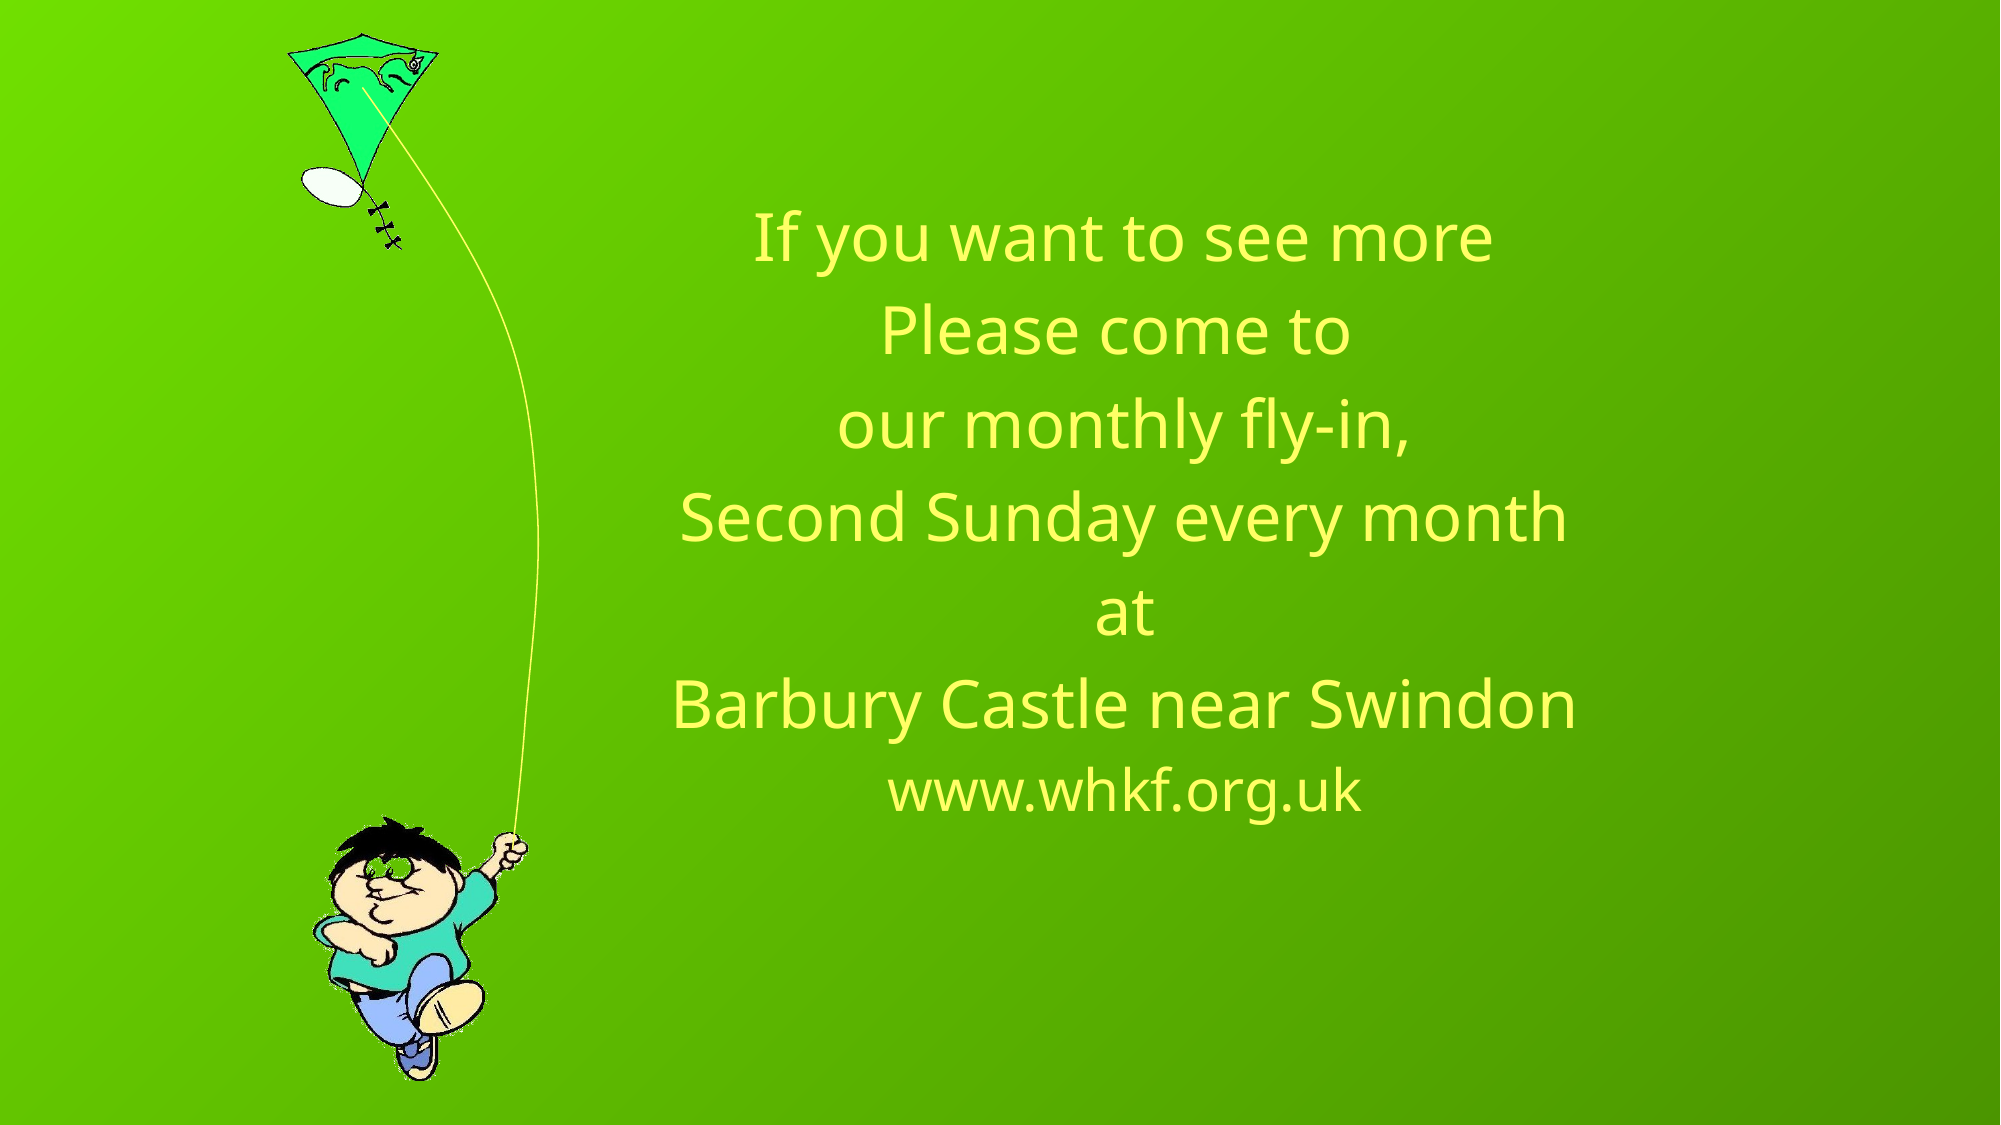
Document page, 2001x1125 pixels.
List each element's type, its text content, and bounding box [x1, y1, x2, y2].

picture [312, 812, 529, 1081]
text_box [396, 225, 539, 812]
subtitle If you want to see more Please come to our monthly fly-in, Second Sunday every month at Barbury Castle near Swindon www.whkf.org.uk [600, 187, 1650, 913]
picture [274, 24, 455, 261]
